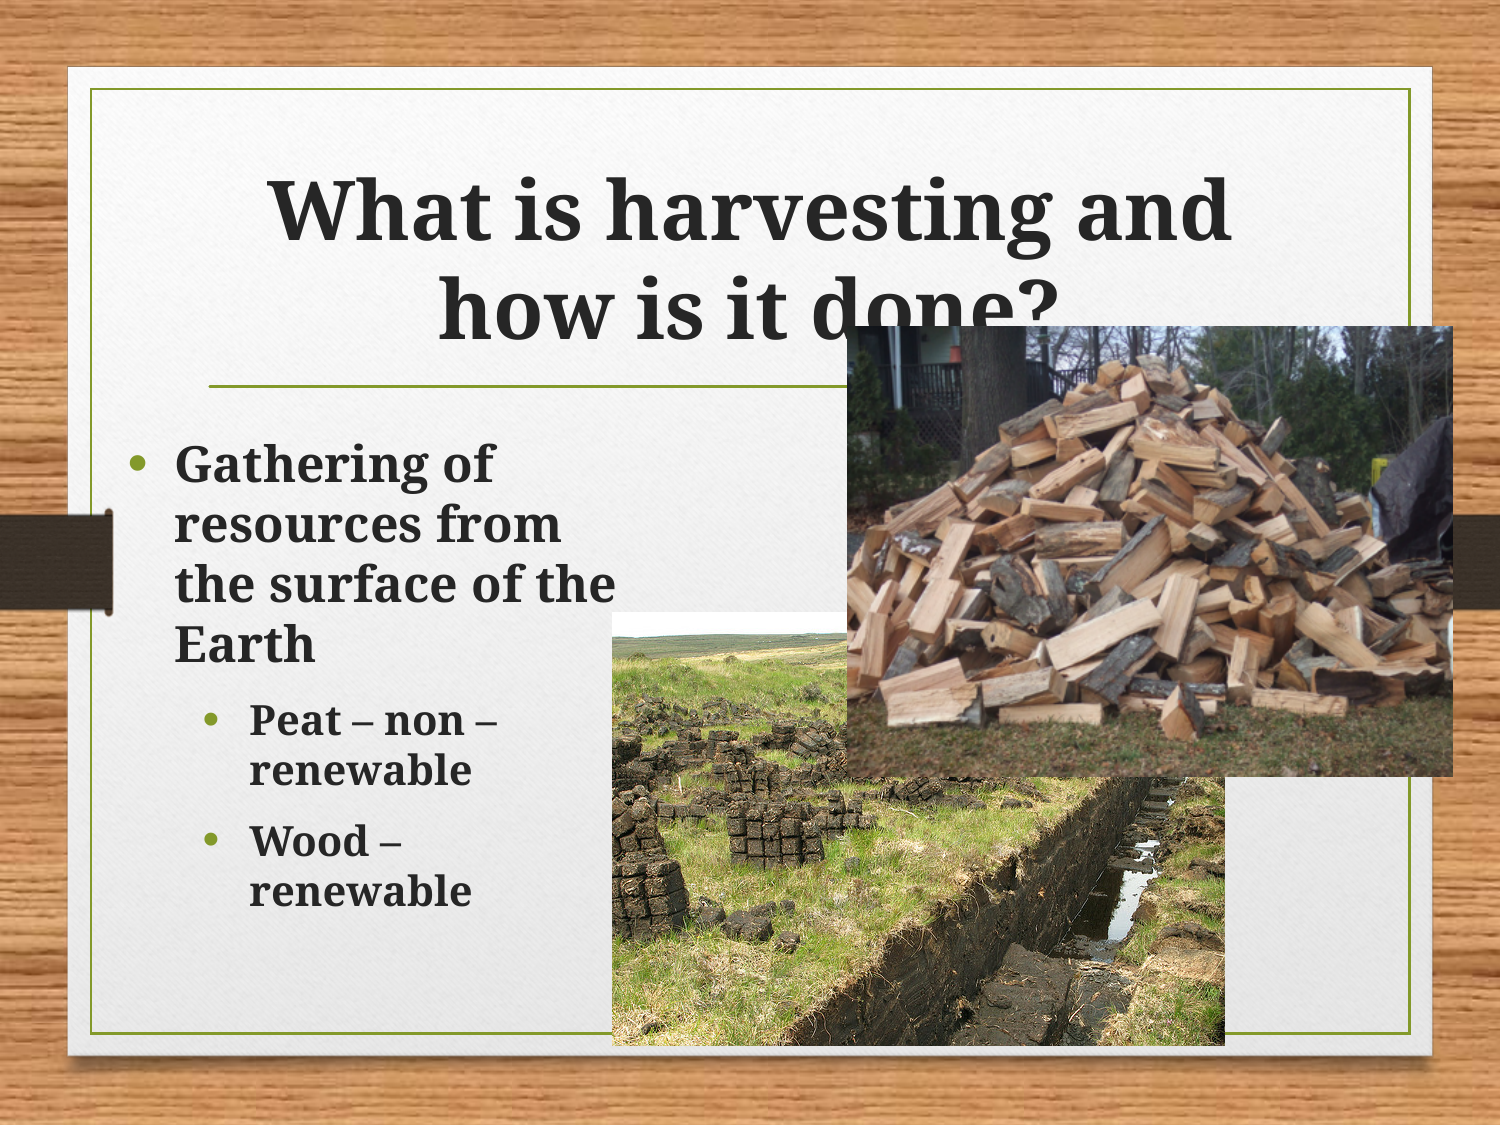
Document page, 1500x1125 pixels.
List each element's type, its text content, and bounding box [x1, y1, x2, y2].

list Gathering of resources from the surface of the Earth Peat – non – renewable Wood – renewable [112, 425, 650, 854]
picture [0, 0, 1500, 1125]
title What is harvesting and how is it done? [193, 150, 1309, 365]
